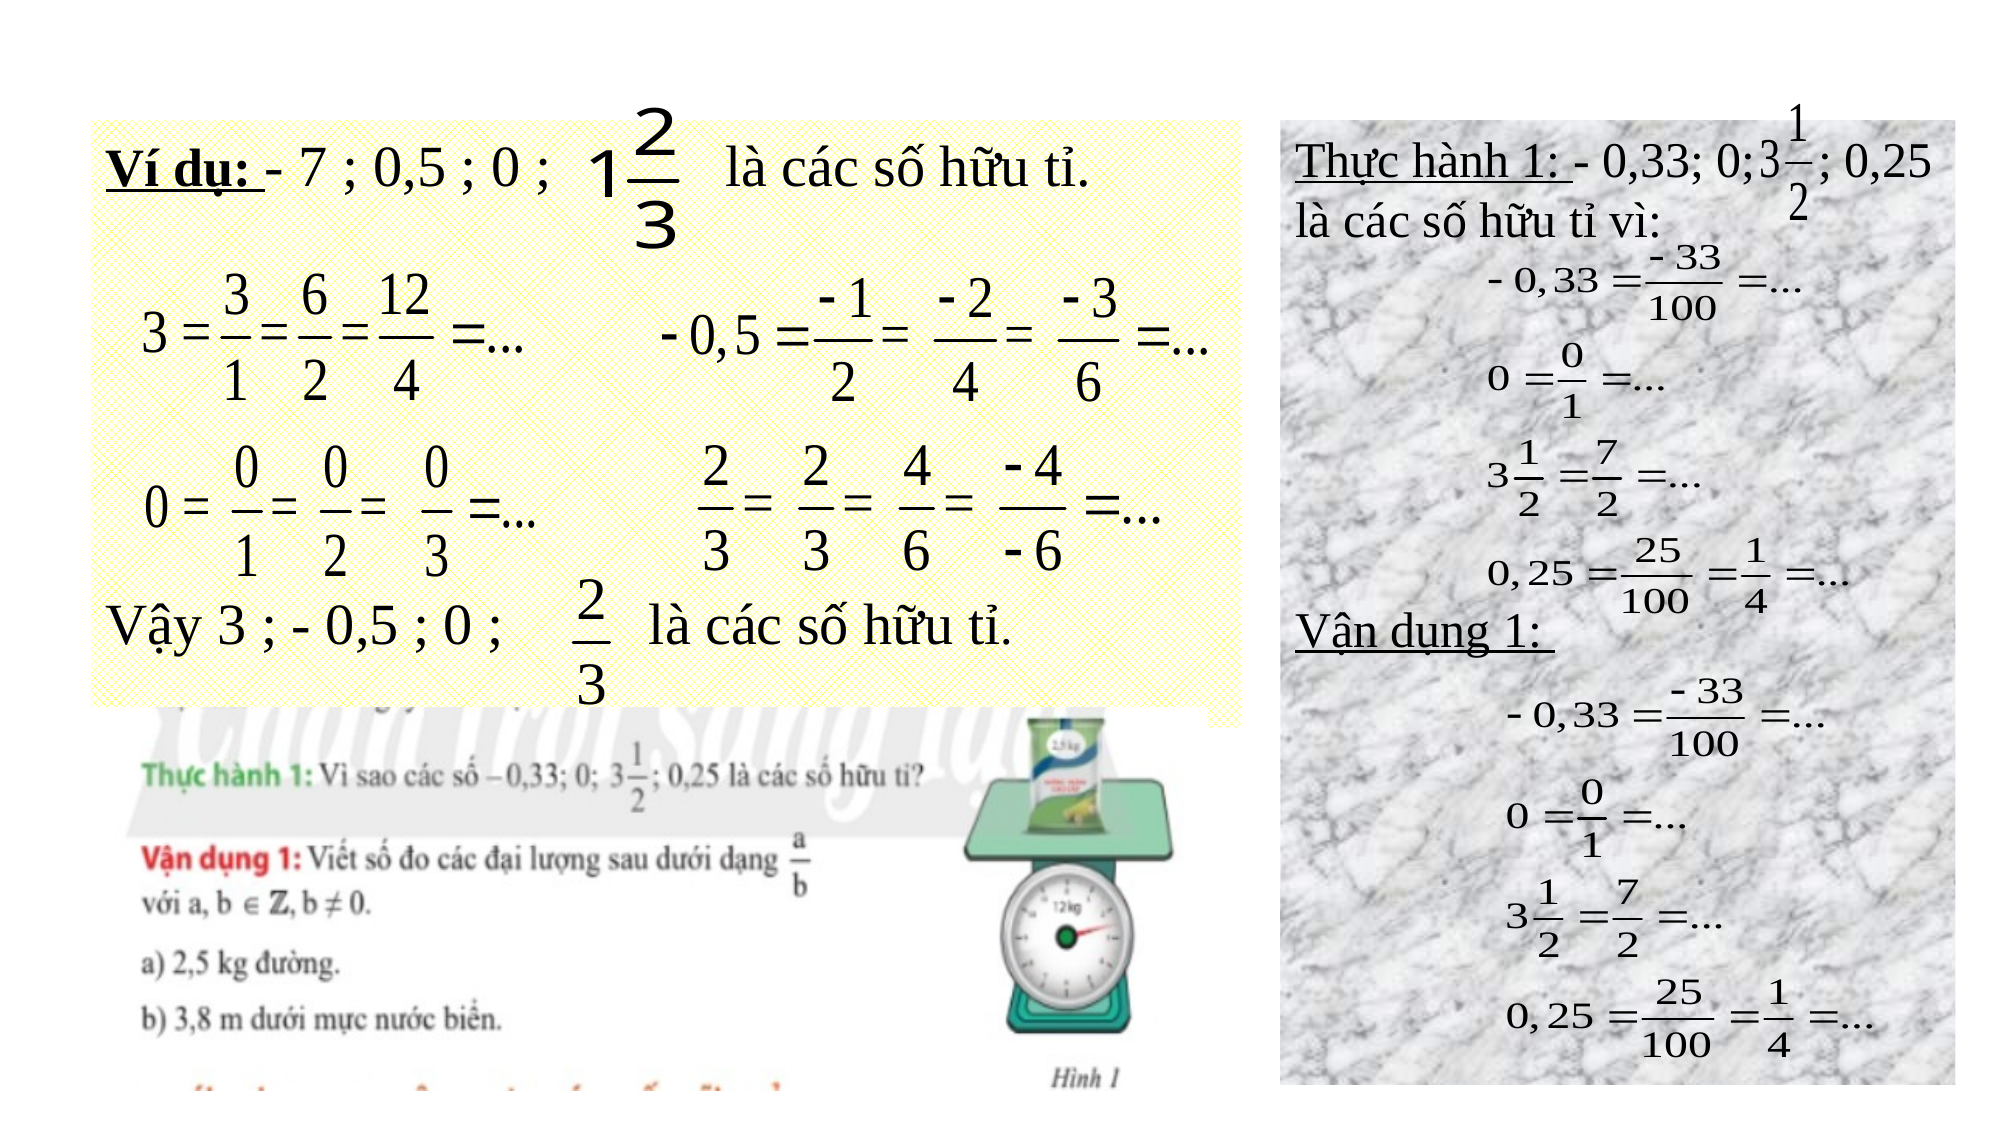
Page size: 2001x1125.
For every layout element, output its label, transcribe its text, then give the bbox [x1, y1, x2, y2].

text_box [582, 86, 690, 258]
text_box Ví dụ: - 7 ; 0,5 ; 0 ; là các số hữu tỉ. Vậy 3 ; - 0,5 ; 0 ; là các số hữu tỉ. [91, 120, 1241, 728]
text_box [1480, 233, 1858, 622]
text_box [137, 427, 545, 590]
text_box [134, 255, 531, 415]
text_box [1754, 87, 1819, 233]
picture [90, 707, 1208, 1091]
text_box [946, 476, 1054, 648]
text_box Thực hành 1: - 0,33; 0; ; 0,25 là các số hữu tỉ vì: Vận dụng 1: [1280, 120, 1956, 1085]
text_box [1499, 666, 1882, 1066]
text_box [652, 261, 1216, 415]
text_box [562, 561, 625, 707]
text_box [689, 427, 1169, 584]
